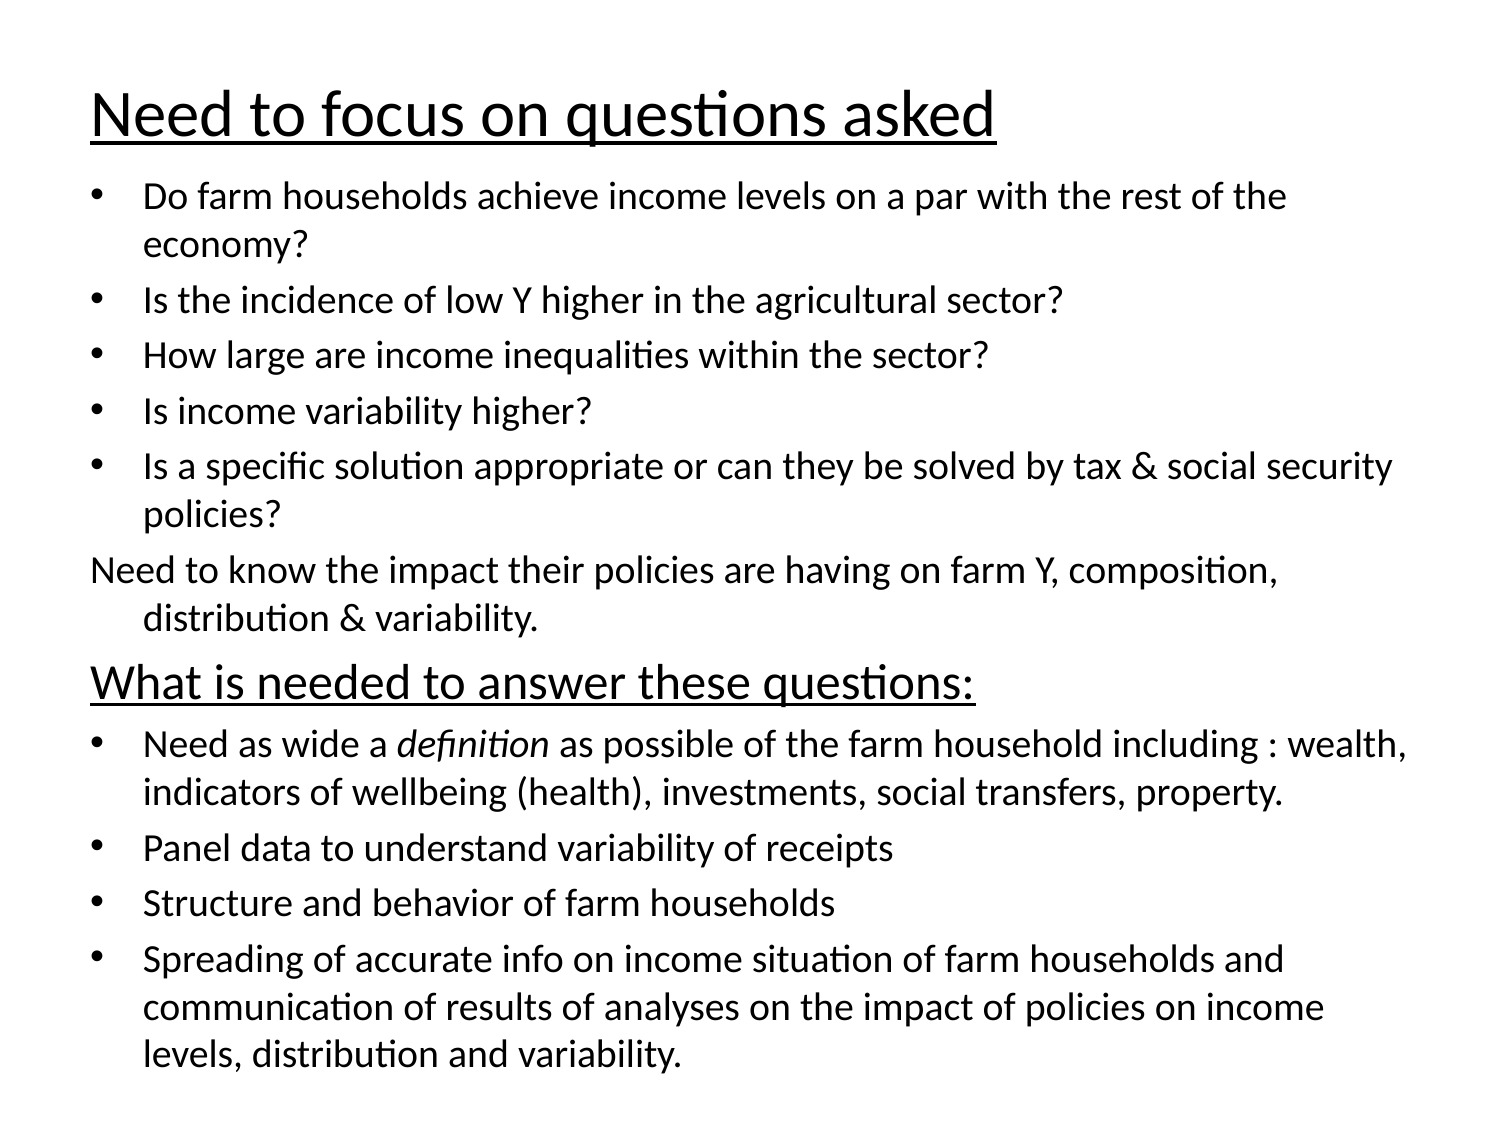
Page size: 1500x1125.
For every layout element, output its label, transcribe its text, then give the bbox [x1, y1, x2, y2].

title Need to focus on questions asked [74, 44, 1013, 162]
list Do farm households achieve income levels on a par with the rest of the economy? Is the incidence of low Y higher in the agricultural sector? How large are income inequalities within the sector? Is income variability higher? Is a specific solution appropriate or can they be solved by tax & social security policies? Need to know the impact their policies are having on farm Y, composition, distribution & variability. What is needed to answer these questions: Need as wide a definition as possible of the farm household including : wealth, indicators of wellbeing (health), investments, social transfers, property. Panel data to understand variability of receipts Structure and behavior of farm households Spreading of accurate info on income situation of farm households and communication of results of analyses on the impact of policies on income levels, distribution and variability. [74, 162, 1426, 1101]
